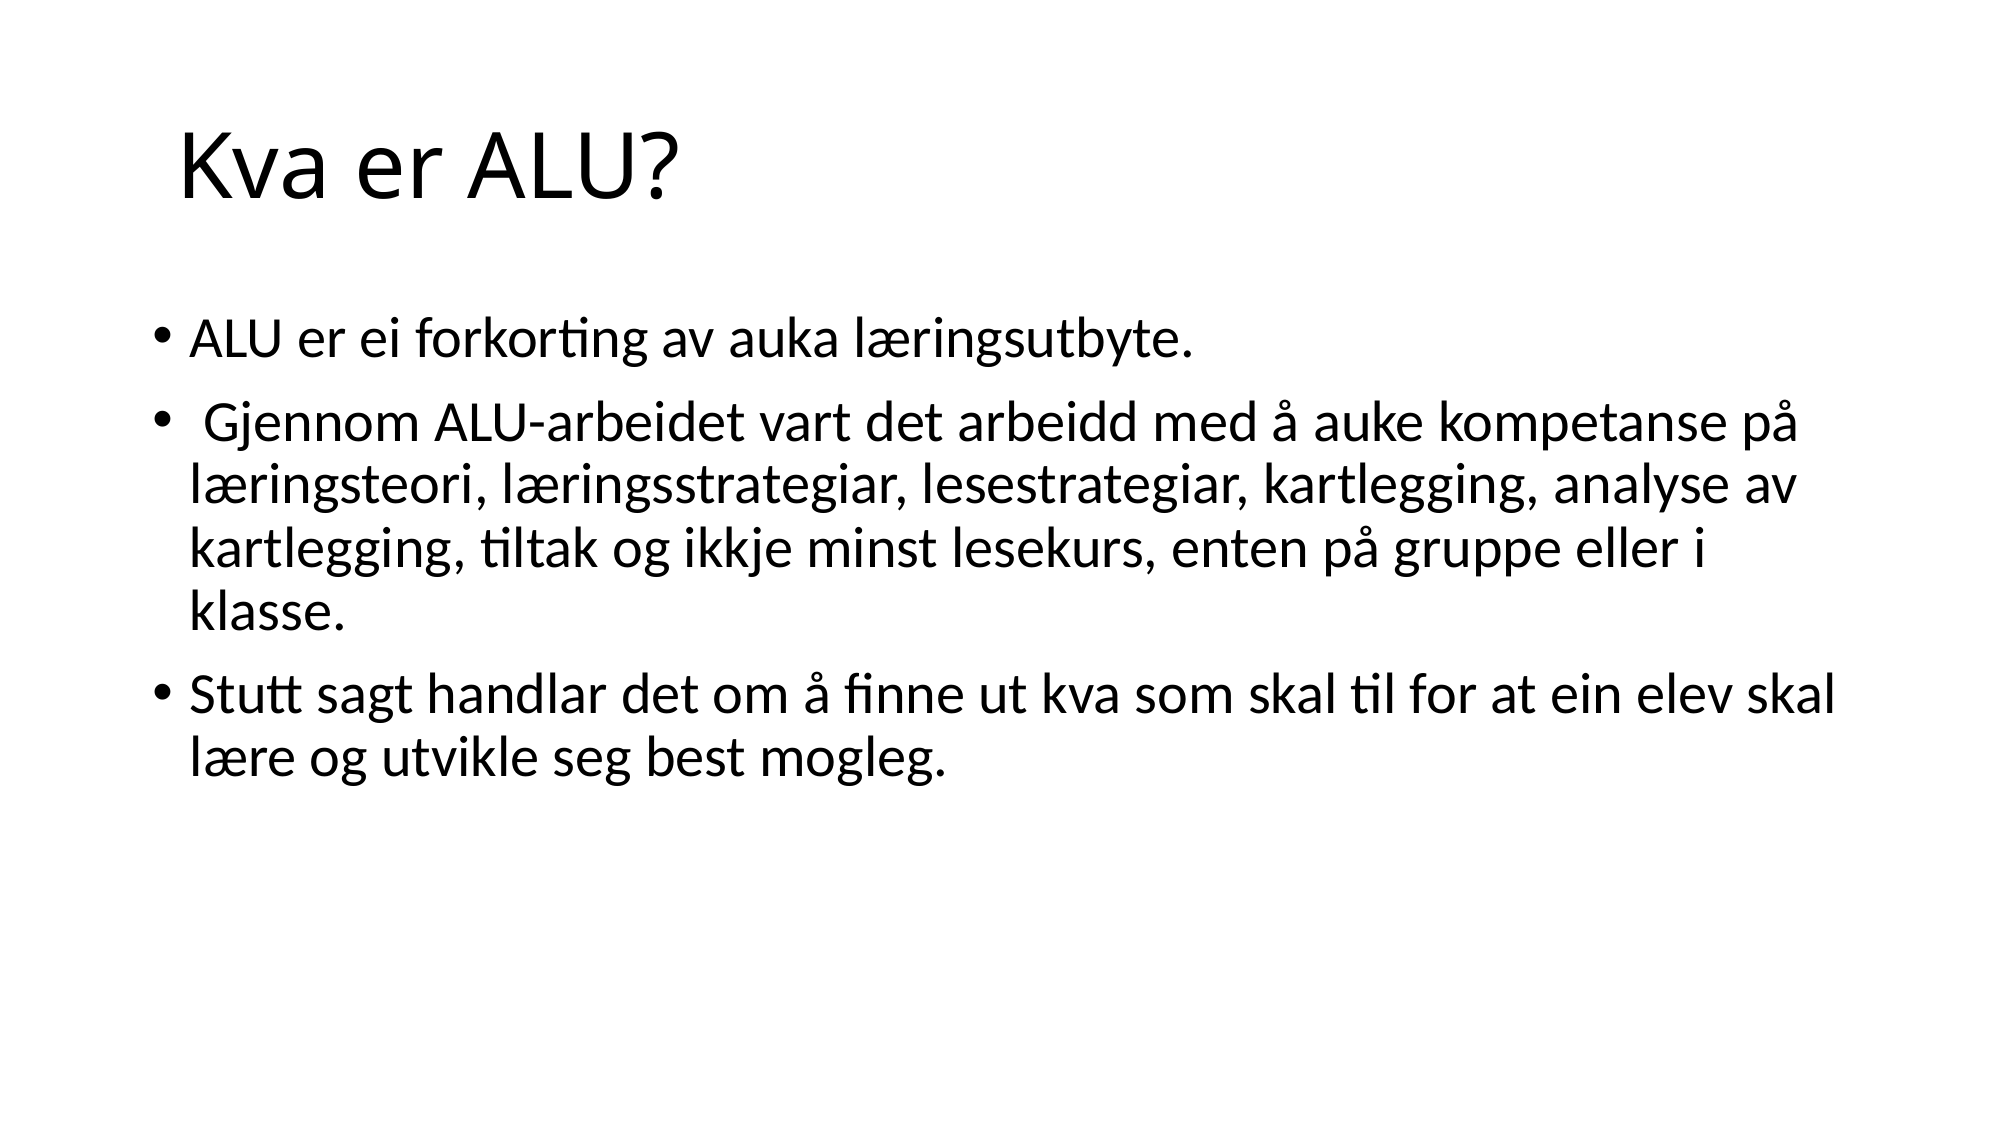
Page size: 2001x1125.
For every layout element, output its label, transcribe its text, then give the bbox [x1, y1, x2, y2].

title Kva er ALU? [137, 59, 1863, 278]
list ALU er ei forkorting av auka læringsutbyte. Gjennom ALU-arbeidet vart det arbeidd med å auke kompetanse på læringsteori, læringsstrategiar, lesestrategiar, kartlegging, analyse av kartlegging, tiltak og ikkje minst lesekurs, enten på gruppe eller i klasse. Stutt sagt handlar det om å finne ut kva som skal til for at ein elev skal lære og utvikle seg best mogleg. [137, 299, 1863, 1014]
